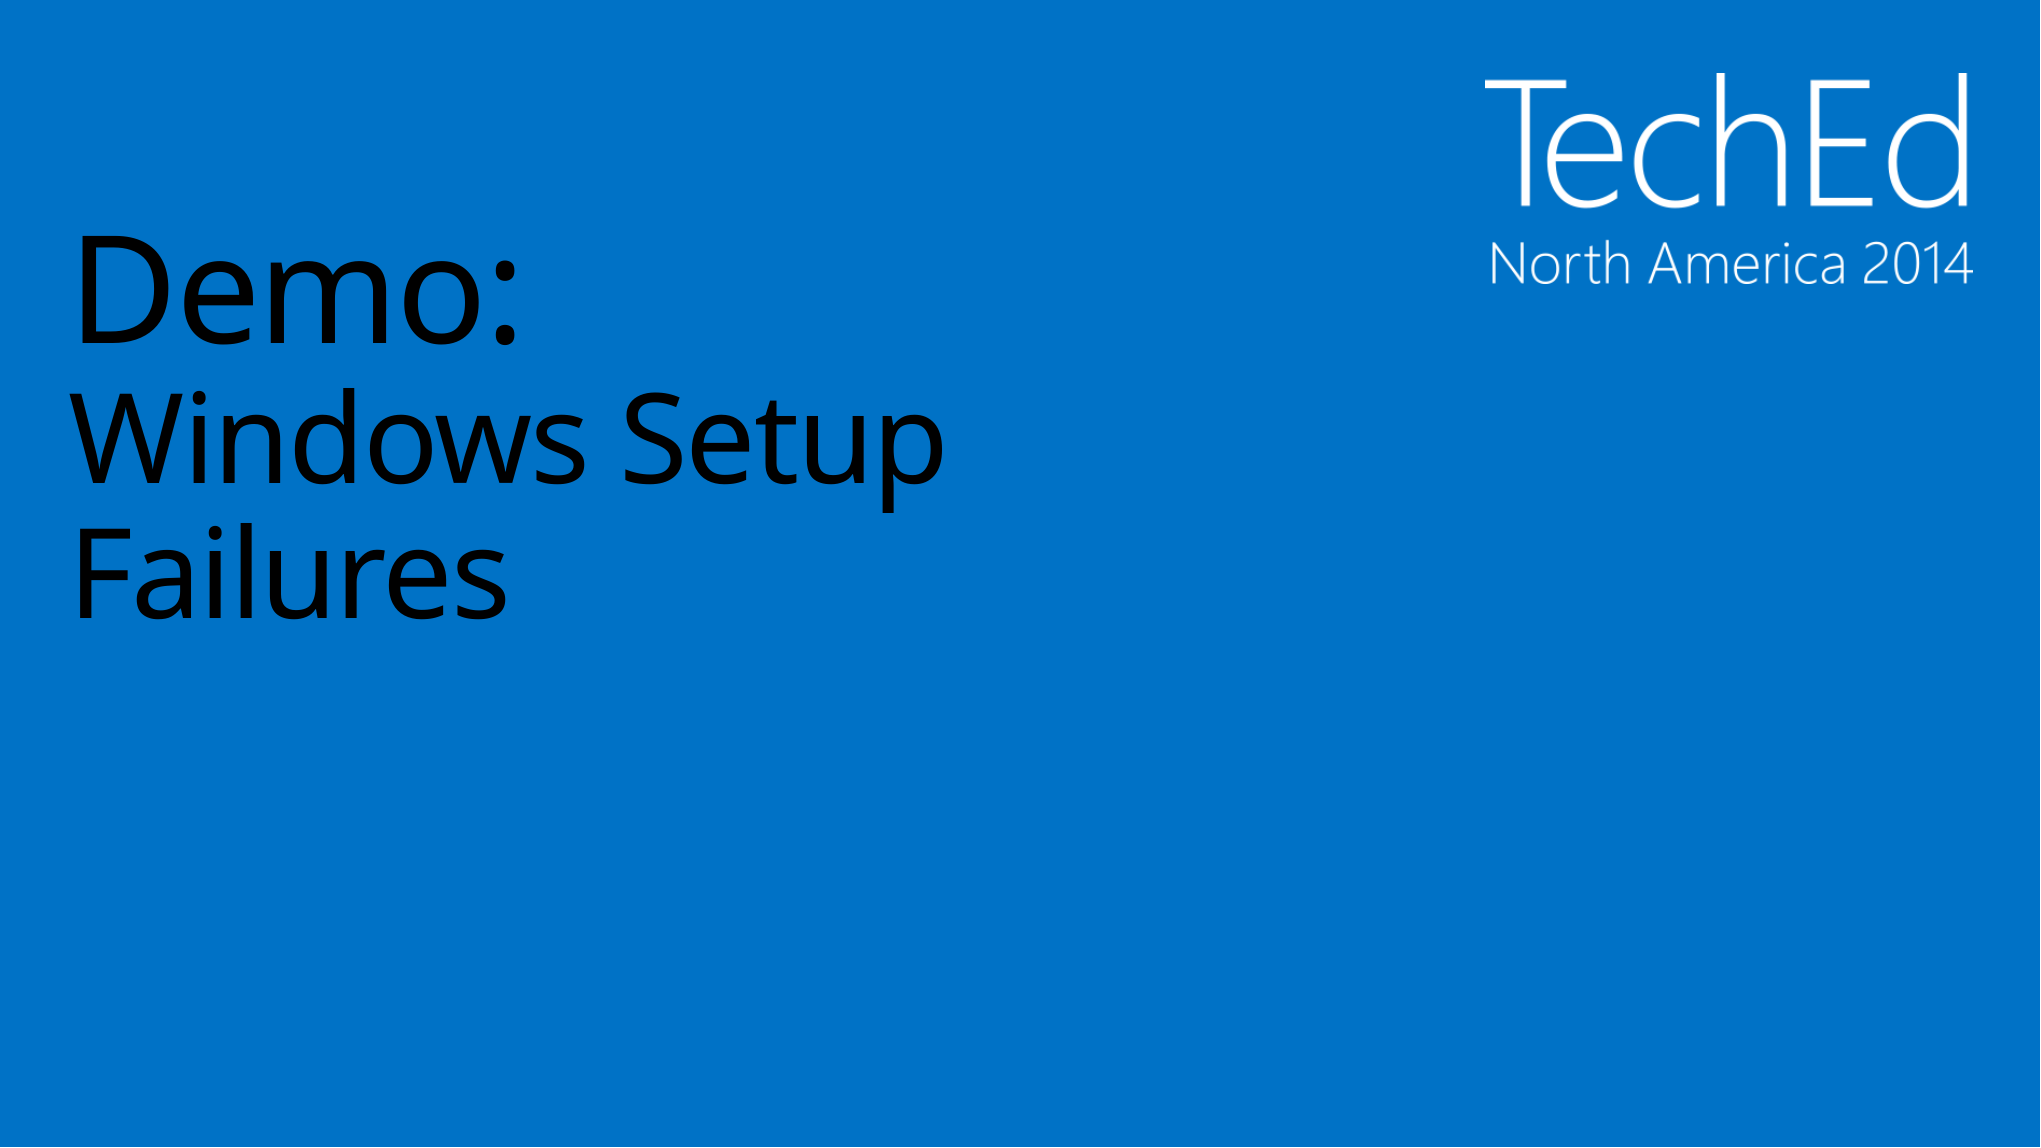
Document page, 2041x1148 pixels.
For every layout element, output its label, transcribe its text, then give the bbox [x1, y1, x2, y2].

picture [1485, 73, 1973, 284]
title Demo: Windows Setup Failures [45, 198, 1396, 650]
